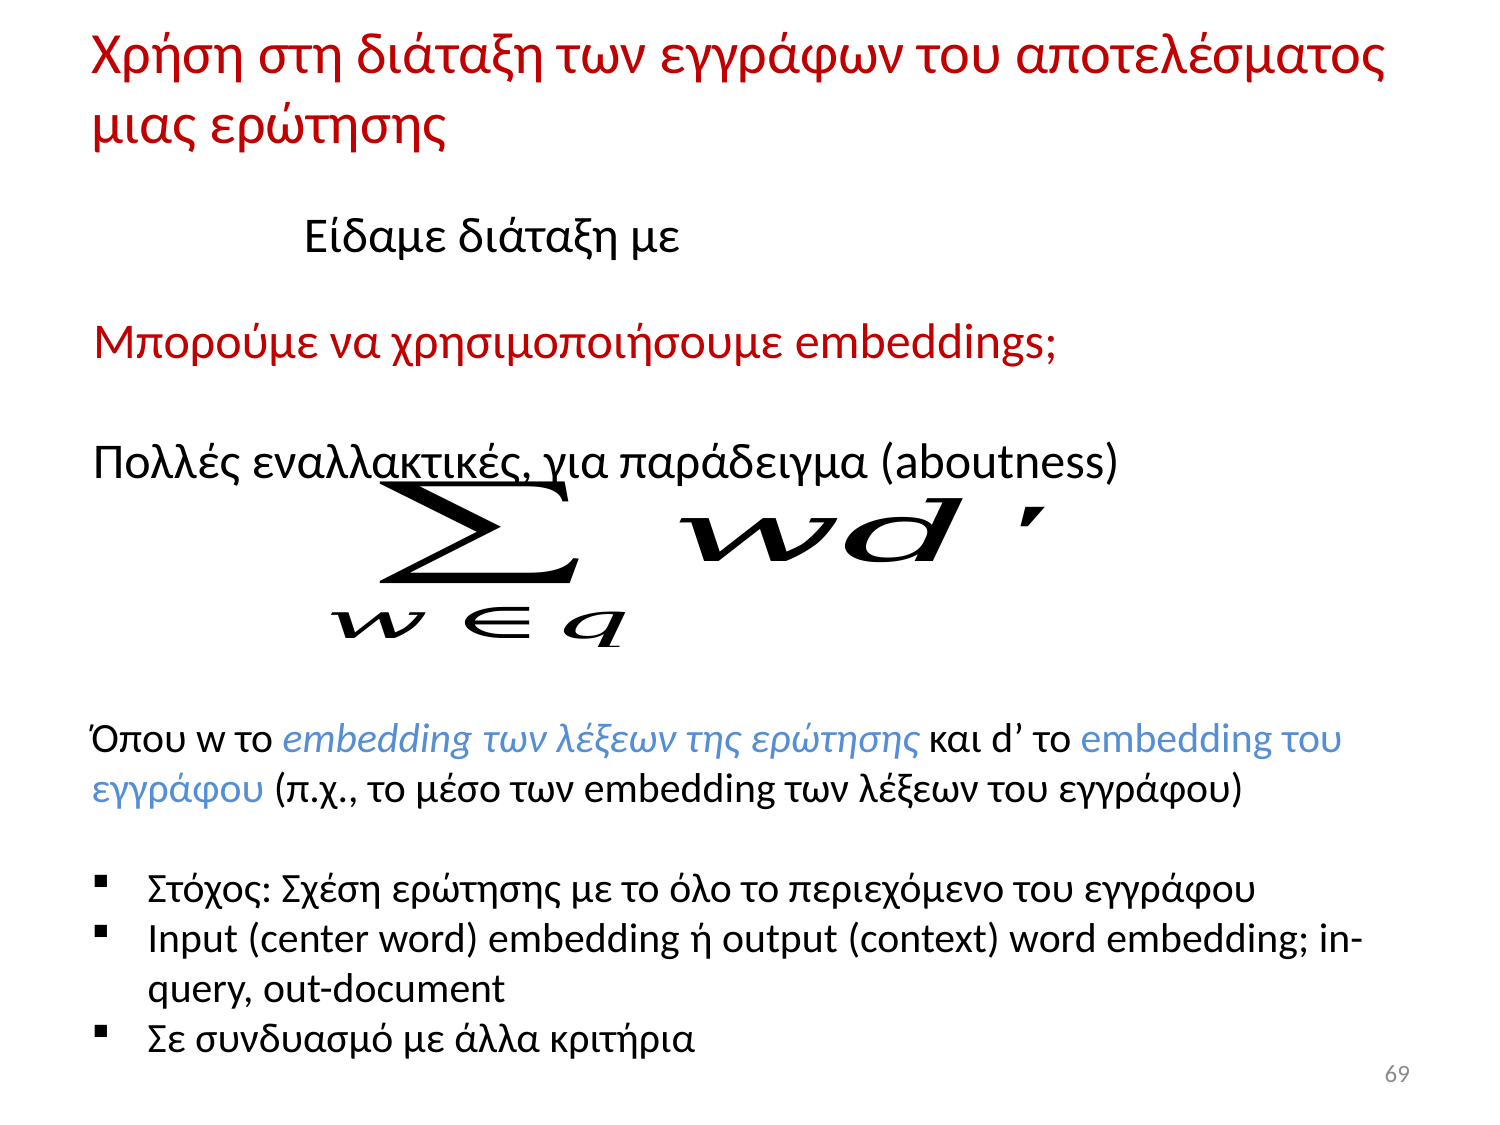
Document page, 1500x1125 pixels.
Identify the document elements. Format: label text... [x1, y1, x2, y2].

text_box Όπου w το embedding των λέξεων της ερώτησης και d’ το embedding του εγγράφου (π.χ., το μέσο των embedding των λέξεων του εγγράφου) Στόχος: Σχέση ερώτησης με το όλο το περιεχόμενο του εγγράφου Input (center word) embedding ή output (context) word embedding; in-query, out-document Σε συνδυασμό με άλλα κριτήρια [76, 703, 1436, 1069]
text_box Χρήση στη διάταξη των εγγράφων του αποτελέσματος μιας ερώτησης [76, 8, 1447, 163]
text_box Μπορούμε να χρησιμοποιήσουμε embeddings; Πολλές εναλλακτικές, για παράδειγμα (aboutness) [78, 301, 1189, 496]
slide_number 69 [1074, 1069, 1425, 1103]
